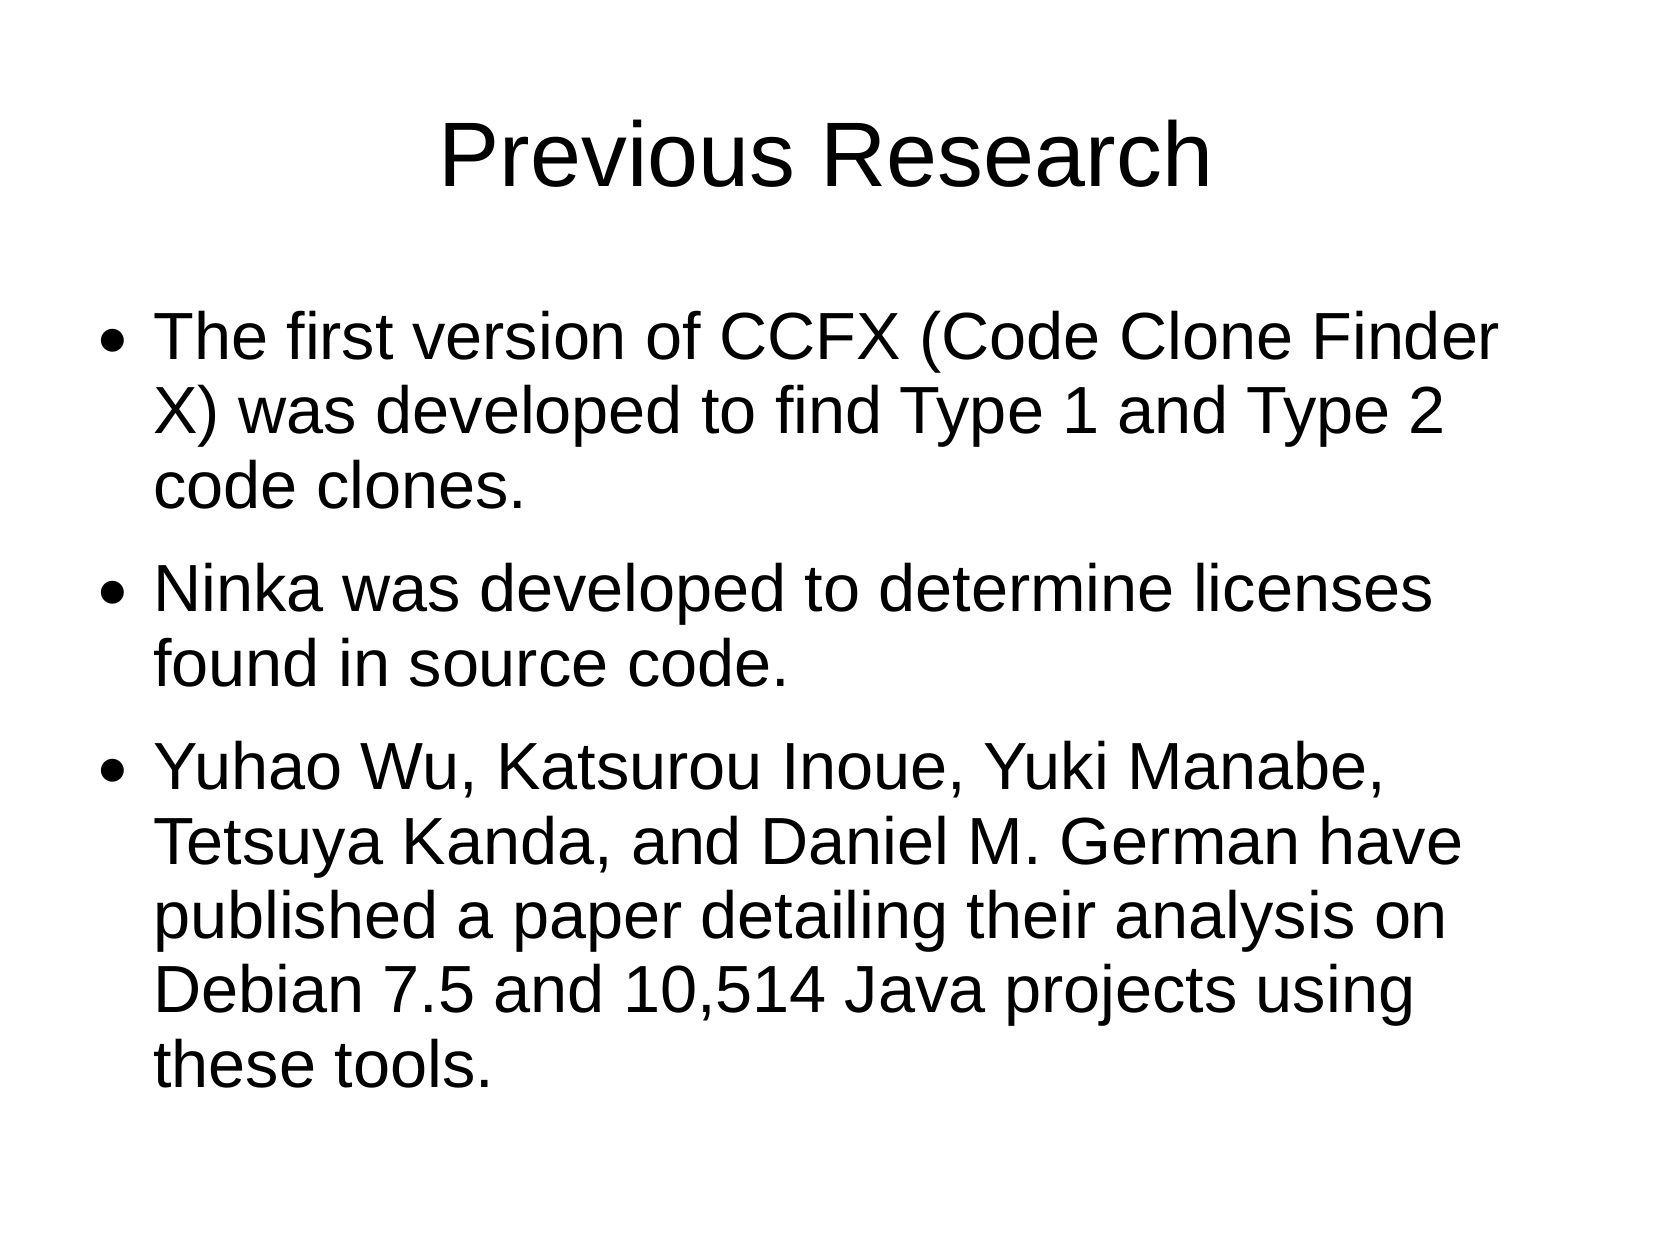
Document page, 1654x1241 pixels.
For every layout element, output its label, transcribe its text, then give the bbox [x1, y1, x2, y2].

text_box The first version of CCFX (Code Clone Finder X) was developed to find Type 1 and Type 2 code clones. Ninka was developed to determine licenses found in source code. Yuhao Wu, Katsurou Inoue, Yuki Manabe, Tetsuya Kanda, and Daniel M. German have published a paper detailing their analysis on Debian 7.5 and 10,514 Java projects using these tools. [82, 295, 1571, 1015]
title Previous Research [82, 49, 1571, 257]
